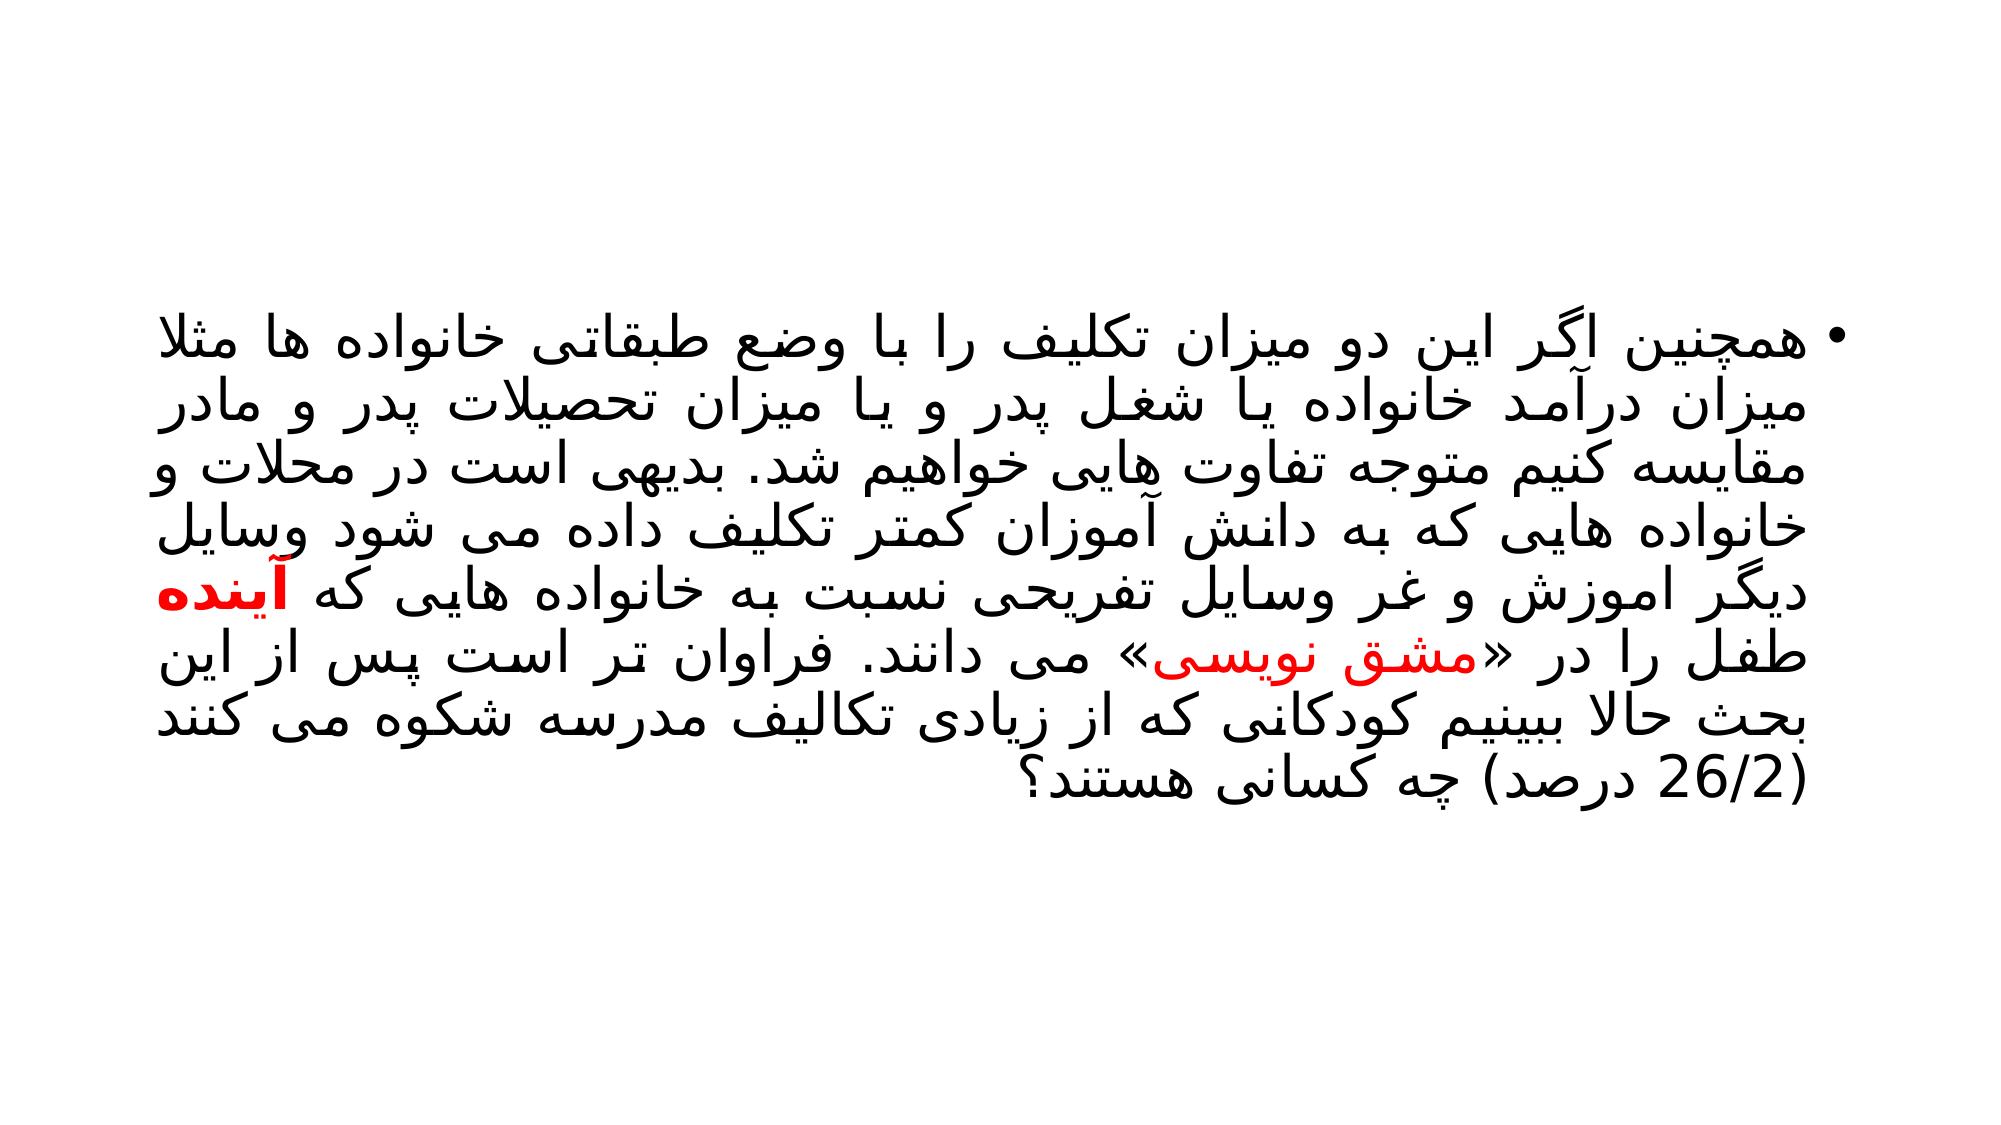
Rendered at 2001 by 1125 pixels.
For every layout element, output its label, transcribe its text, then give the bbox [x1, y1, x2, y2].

list همچنین اگر این دو میزان تکلیف را با وضع طبقاتی خانواده ها مثلا میزان درآمد خانواده یا شغل پدر و یا میزان تحصیلات پدر و مادر مقایسه کنیم متوجه تفاوت هایی خواهیم شد. بدیهی است در محلات و خانواده هایی که به دانش آموزان کمتر تکلیف داده می شود وسایل دیگر اموزش و غر وسایل تفریحی نسبت به خانواده هایی که آینده طفل را در «مشق نویسی» می دانند. فراوان تر است پس از این بحث حالا ببینیم کودکانی که از زیادی تکالیف مدرسه شکوه می کنند (26/2 درصد) چه کسانی هستند؟ [137, 299, 1863, 1014]
